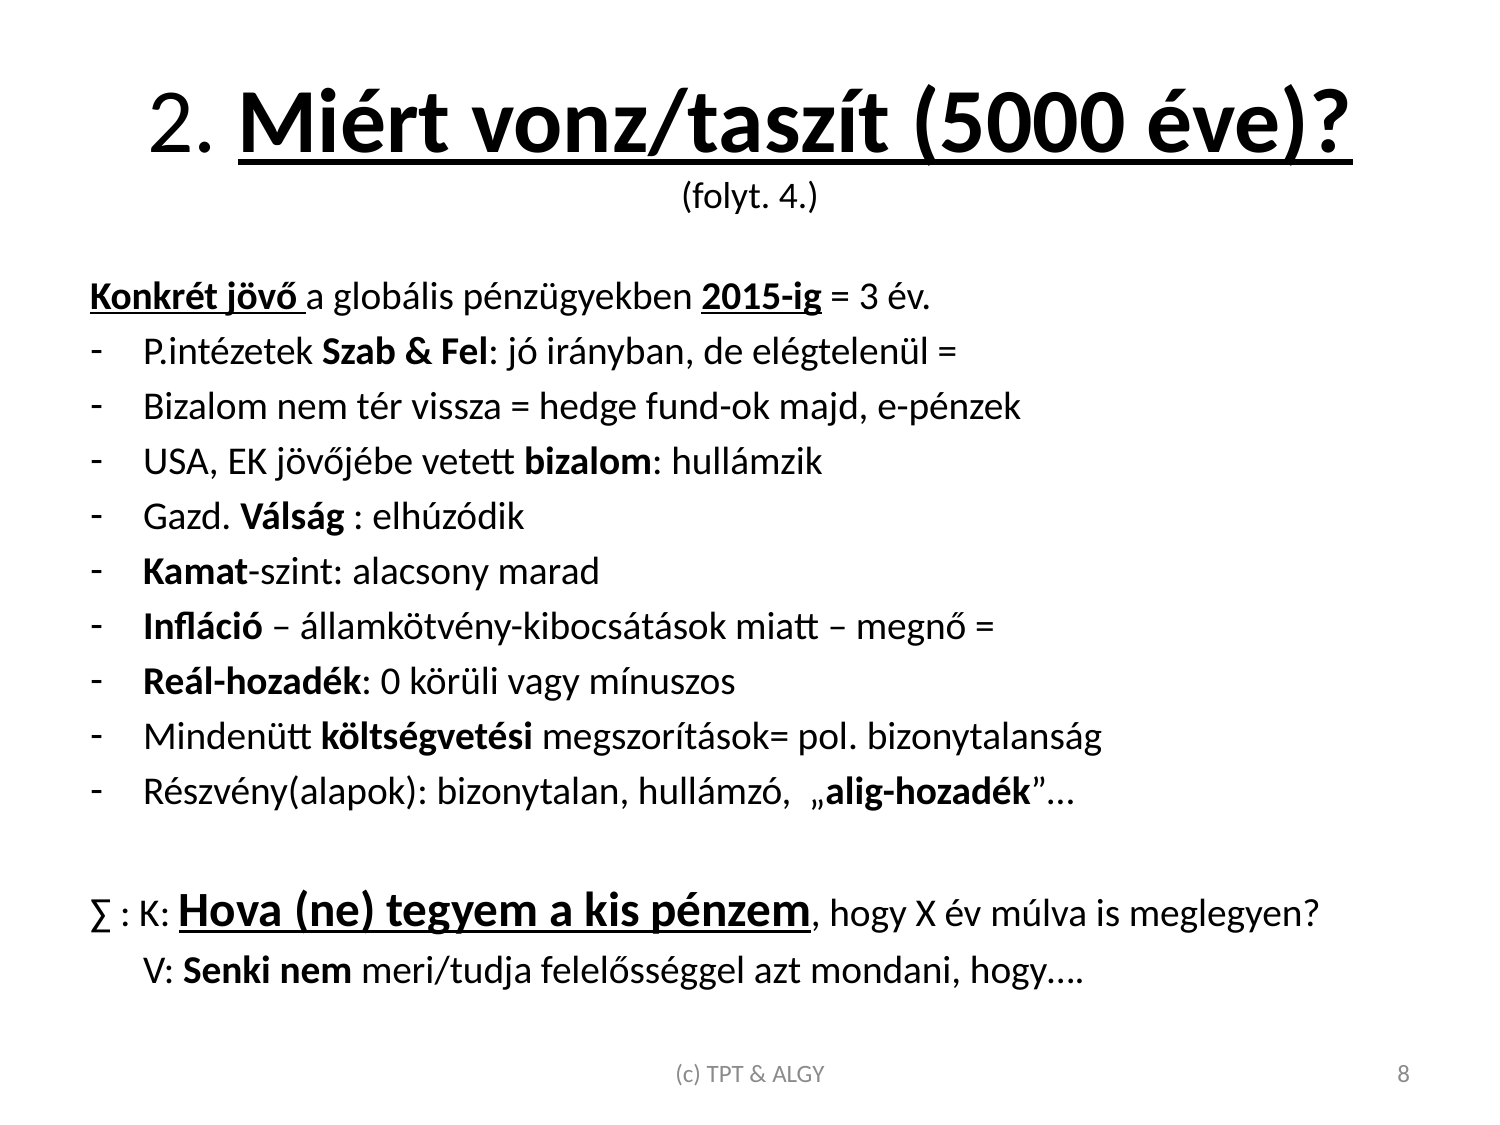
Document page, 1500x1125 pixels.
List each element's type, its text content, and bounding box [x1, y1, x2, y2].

list Konkrét jövő a globális pénzügyekben 2015-ig = 3 év. P.intézetek Szab & Fel: jó irányban, de elégtelenül = Bizalom nem tér vissza = hedge fund-ok majd, e-pénzek USA, EK jövőjébe vetett bizalom: hullámzik Gazd. Válság : elhúzódik Kamat-szint: alacsony marad Infláció – államkötvény-kibocsátások miatt – megnő = Reál-hozadék: 0 körüli vagy mínuszos Mindenütt költségvetési megszorítások= pol. bizonytalanság Részvény(alapok): bizonytalan, hullámzó, „alig-hozadék”… ∑ : K: Hova (ne) tegyem a kis pénzem, hogy X év múlva is meglegyen? V: Senki nem meri/tudja felelősséggel azt mondani, hogy…. [75, 262, 1425, 1005]
slide_number 8 [1074, 1042, 1425, 1103]
footer (c) TPT & ALGY [512, 1042, 988, 1103]
title 2. Miért vonz/taszít (5000 éve)? (folyt. 4.) [75, 45, 1425, 233]
